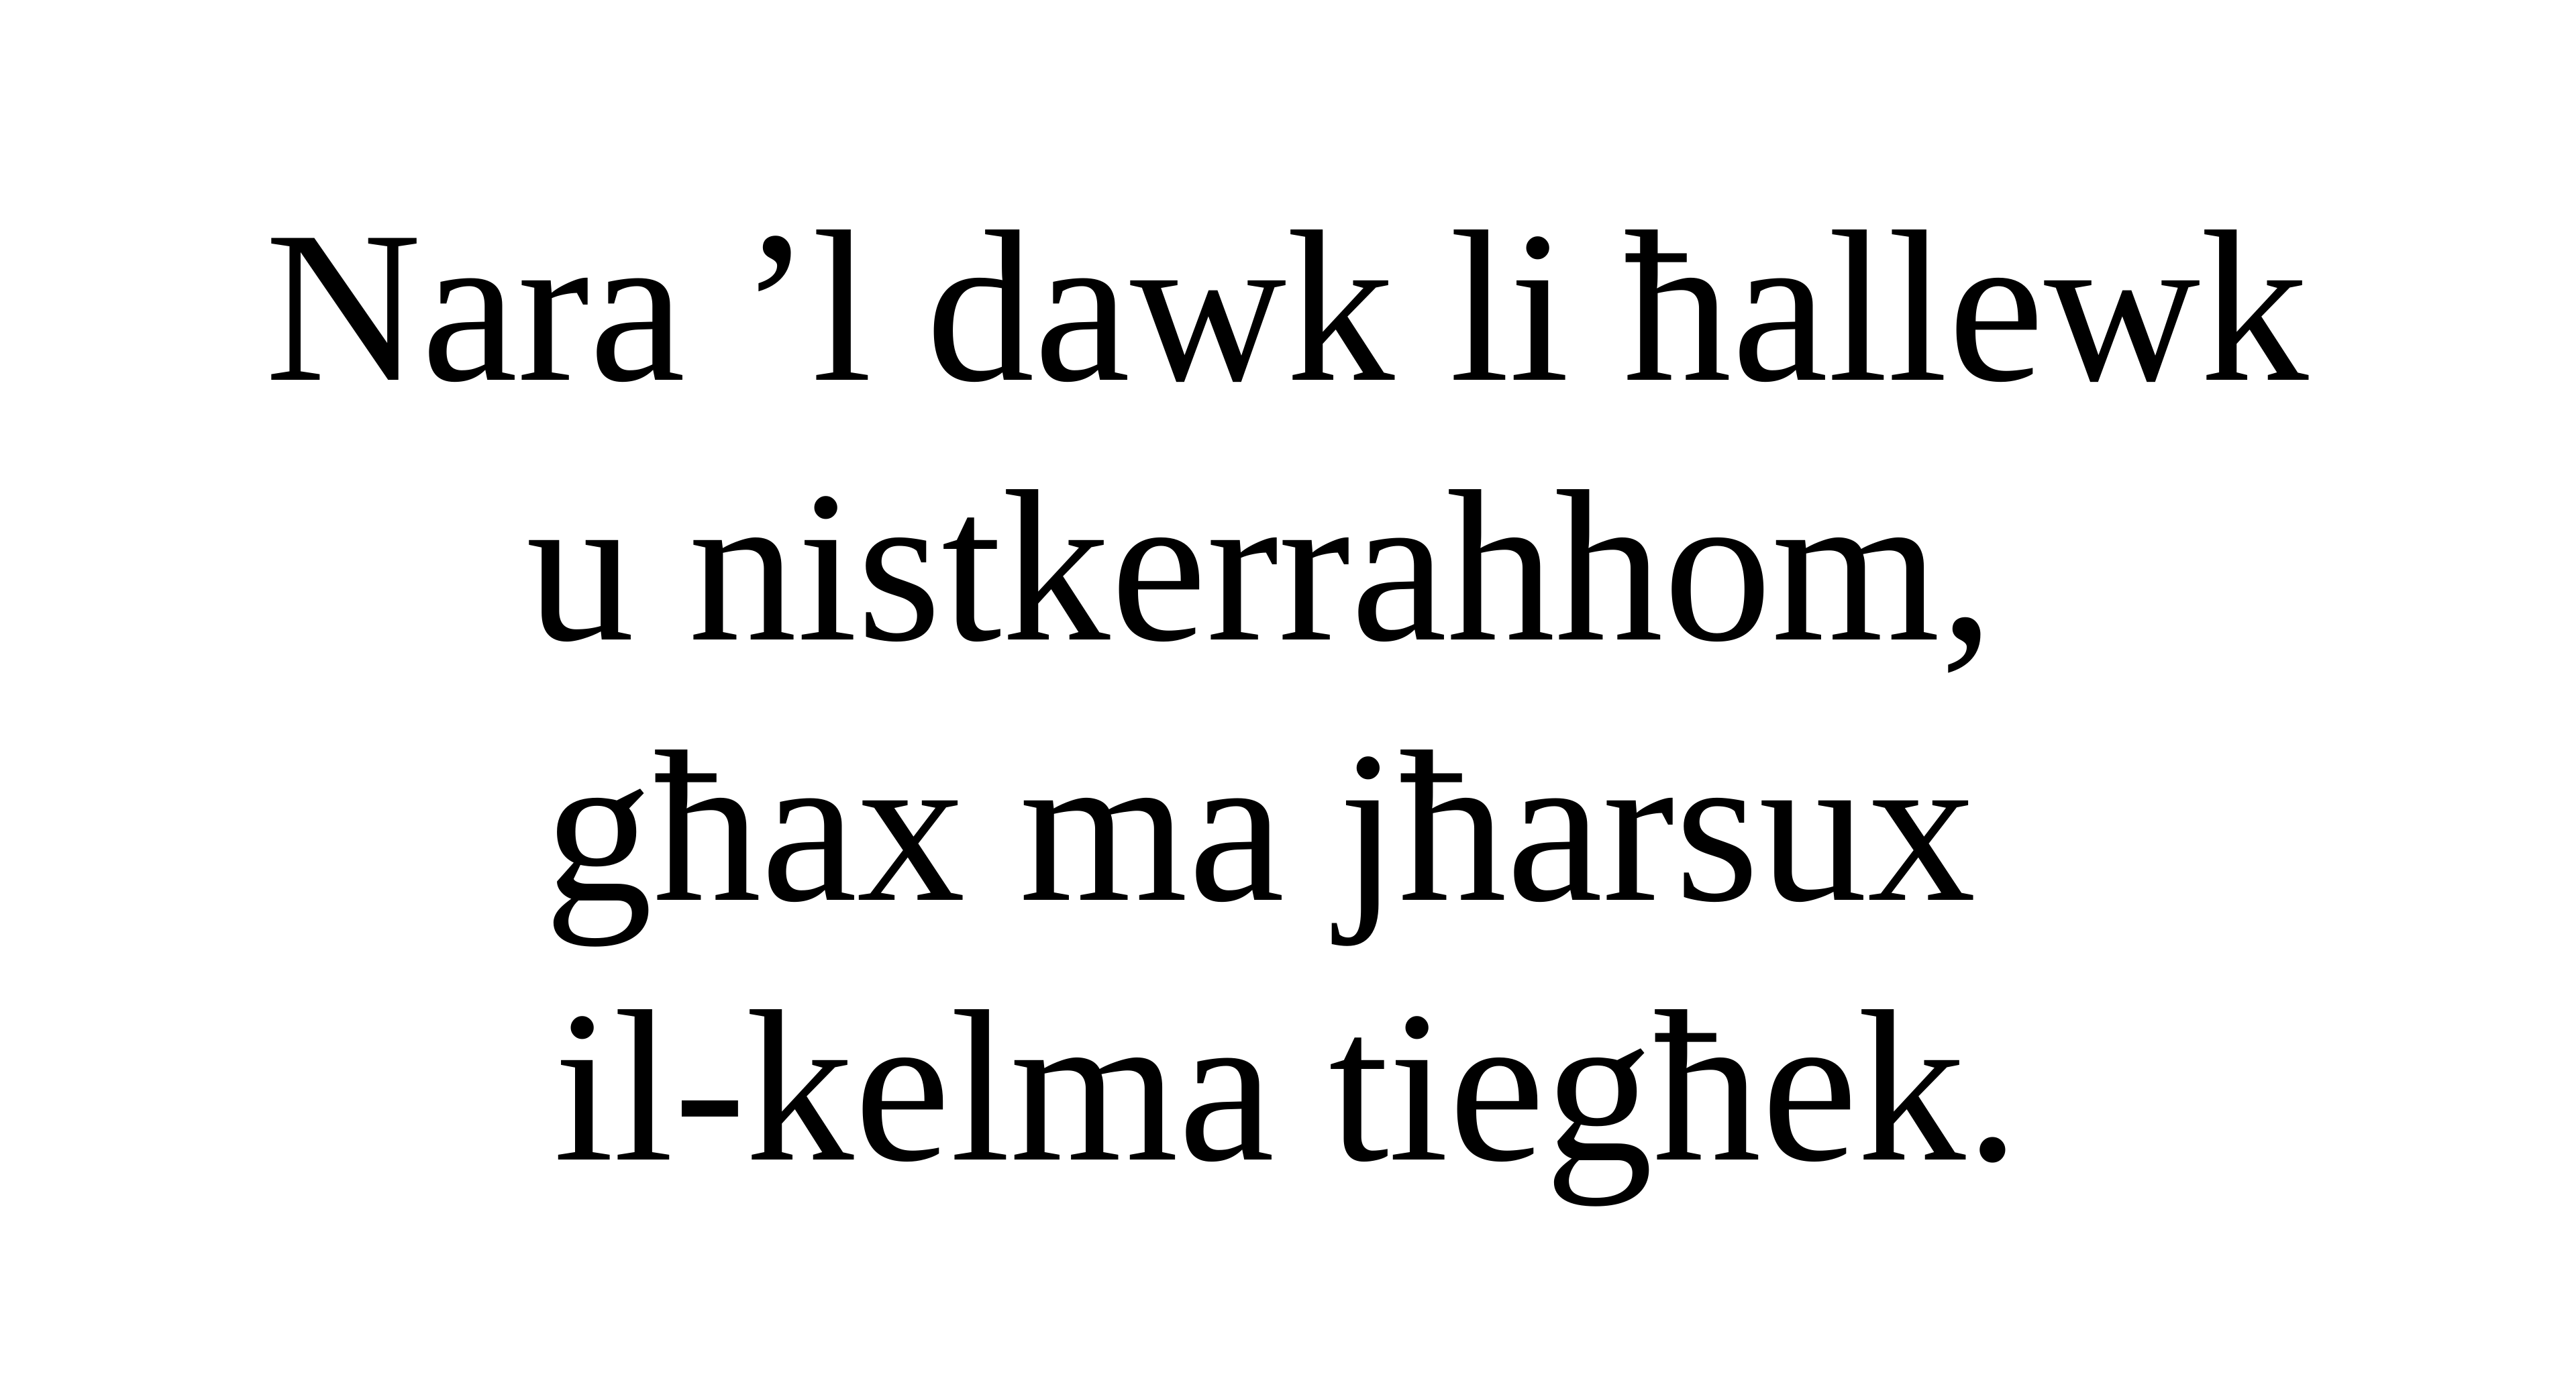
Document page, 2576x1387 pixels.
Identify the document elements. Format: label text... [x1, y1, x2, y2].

list Nara ’l dawk li ħallewk u nistkerrahhom, għax ma jħarsux il-kelma tiegħek. [236, 158, 2340, 1229]
